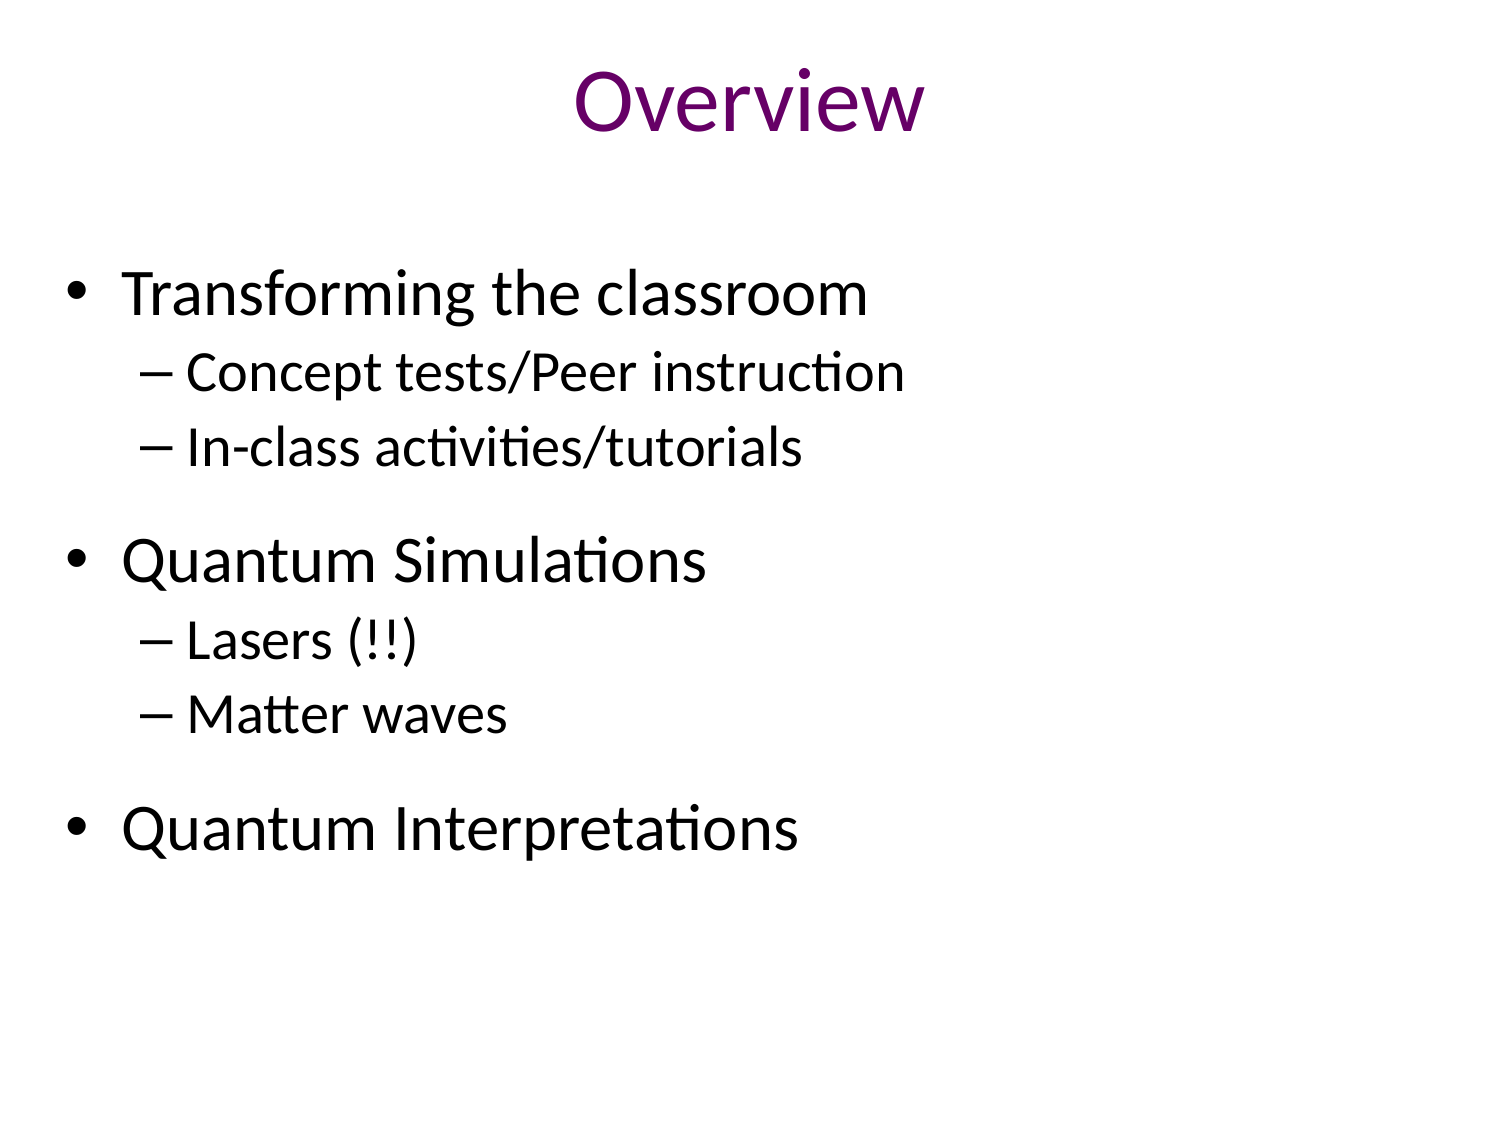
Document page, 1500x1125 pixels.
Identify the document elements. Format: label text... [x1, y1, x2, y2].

list Transforming the classroom Concept tests/Peer instruction In-class activities/tutorials Quantum Simulations Lasers (!!) Matter waves Quantum Interpretations [50, 249, 1450, 1013]
title Overview [0, 1, 1500, 189]
